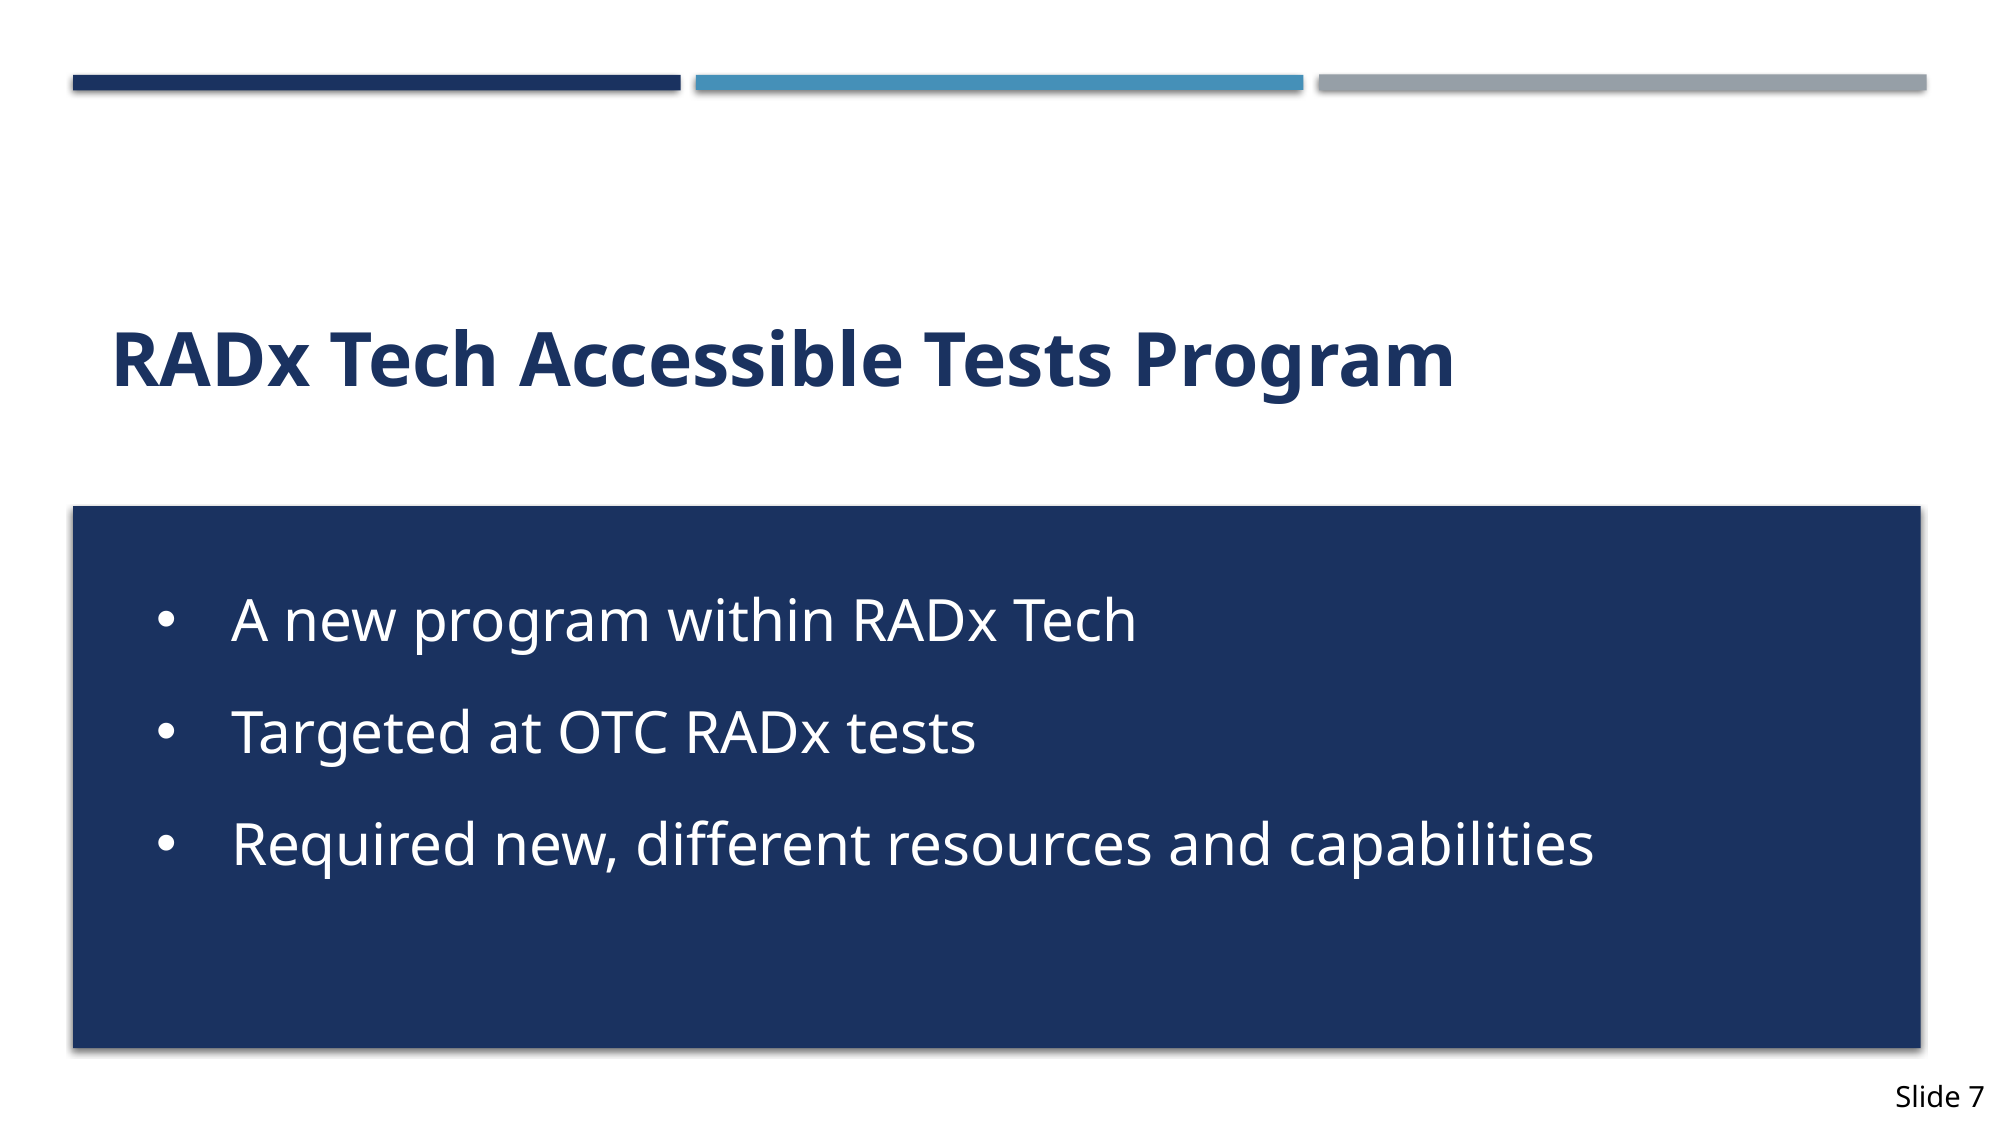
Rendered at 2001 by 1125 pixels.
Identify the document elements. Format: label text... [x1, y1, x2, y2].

text_box Slide 7 [1827, 1065, 2000, 1125]
text_box A new program within RADx Tech Targeted at OTC RADx tests Required new, different resources and capabilities [141, 576, 1809, 885]
title RADx Tech Accessible Tests Program [95, 167, 1899, 410]
